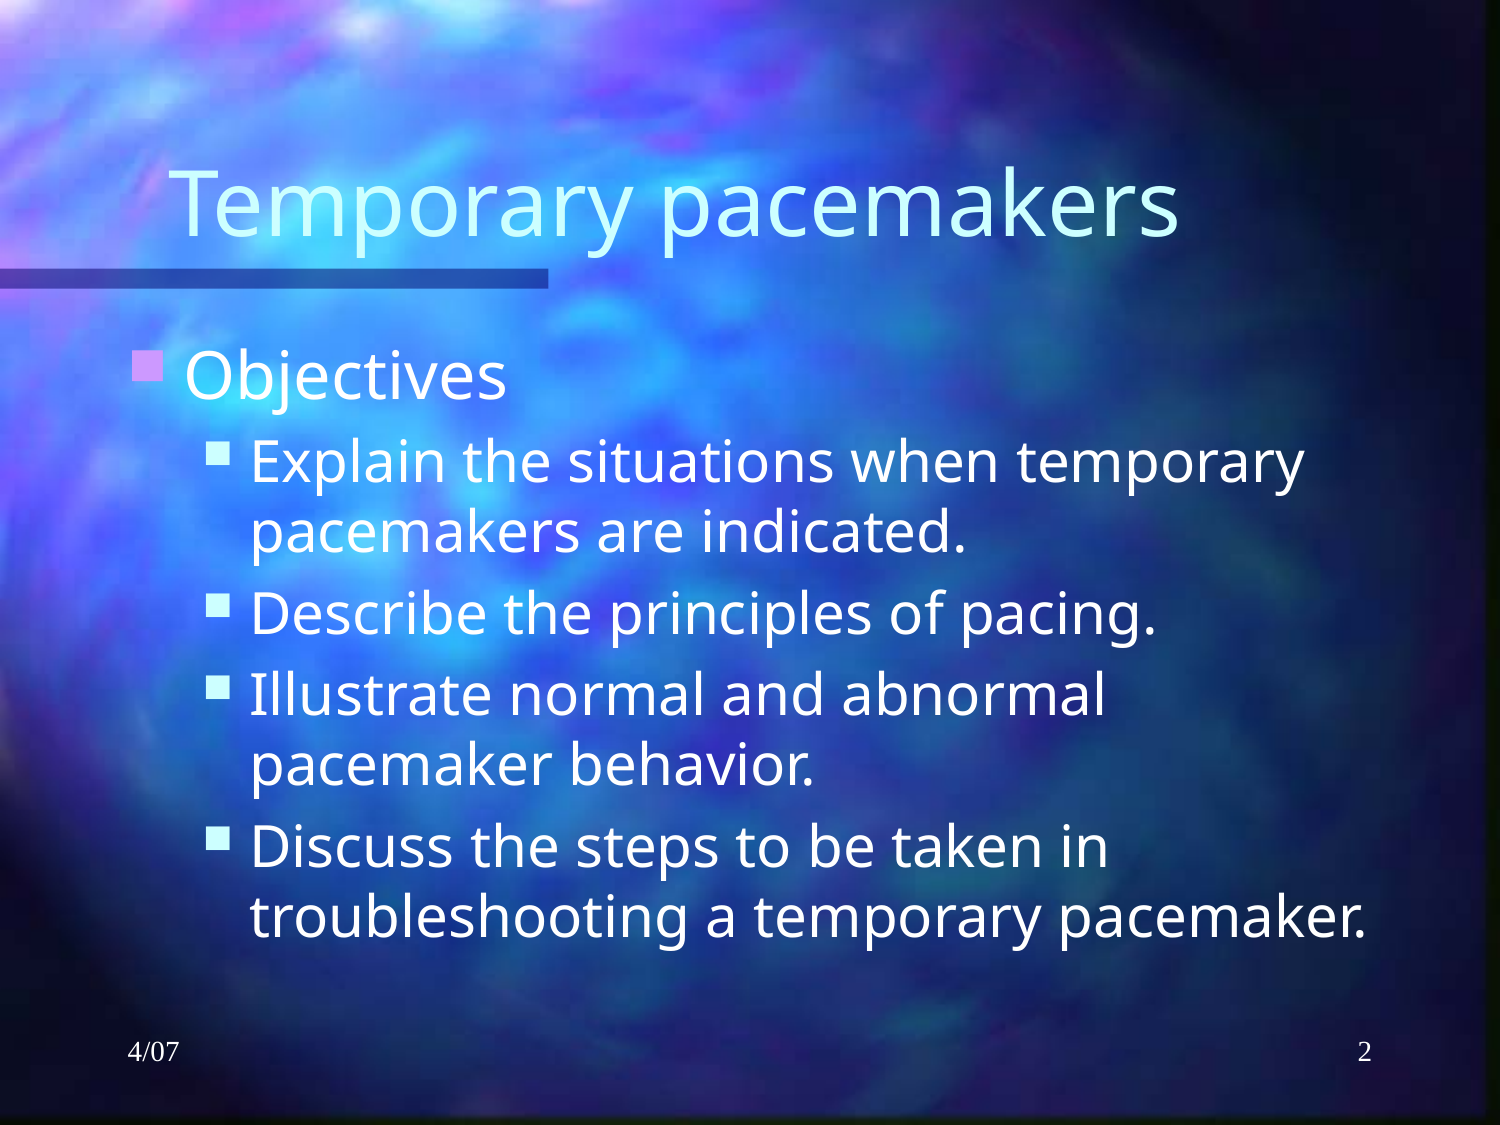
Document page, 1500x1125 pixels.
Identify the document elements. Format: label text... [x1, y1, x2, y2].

title Temporary pacemakers [37, 74, 1313, 263]
slide_number 4/07 [112, 1024, 426, 1101]
picture [0, 0, 1500, 1125]
list Objectives Explain the situations when temporary pacemakers are indicated. Describe the principles of pacing. Illustrate normal and abnormal pacemaker behavior. Discuss the steps to be taken in troubleshooting a temporary pacemaker. [112, 324, 1388, 1001]
slide_number 2 [1074, 1024, 1388, 1101]
